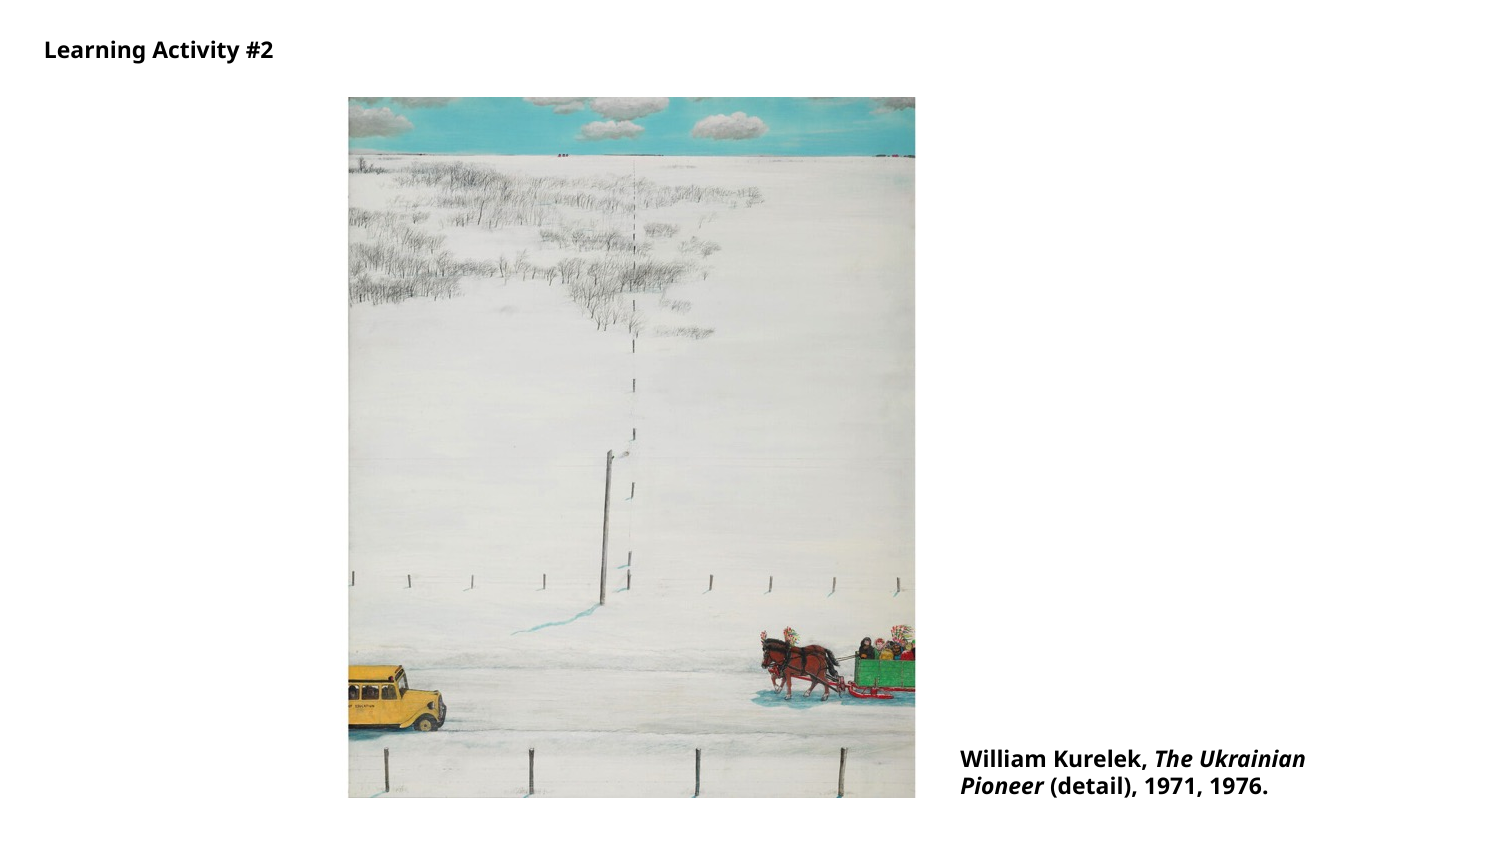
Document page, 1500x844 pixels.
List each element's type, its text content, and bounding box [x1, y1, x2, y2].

text_box Learning Activity #2 [28, 16, 329, 227]
text_box William Kurelek, The Ukrainian Pioneer (detail), 1971, 1976. [945, 729, 1329, 811]
picture [341, 97, 926, 798]
